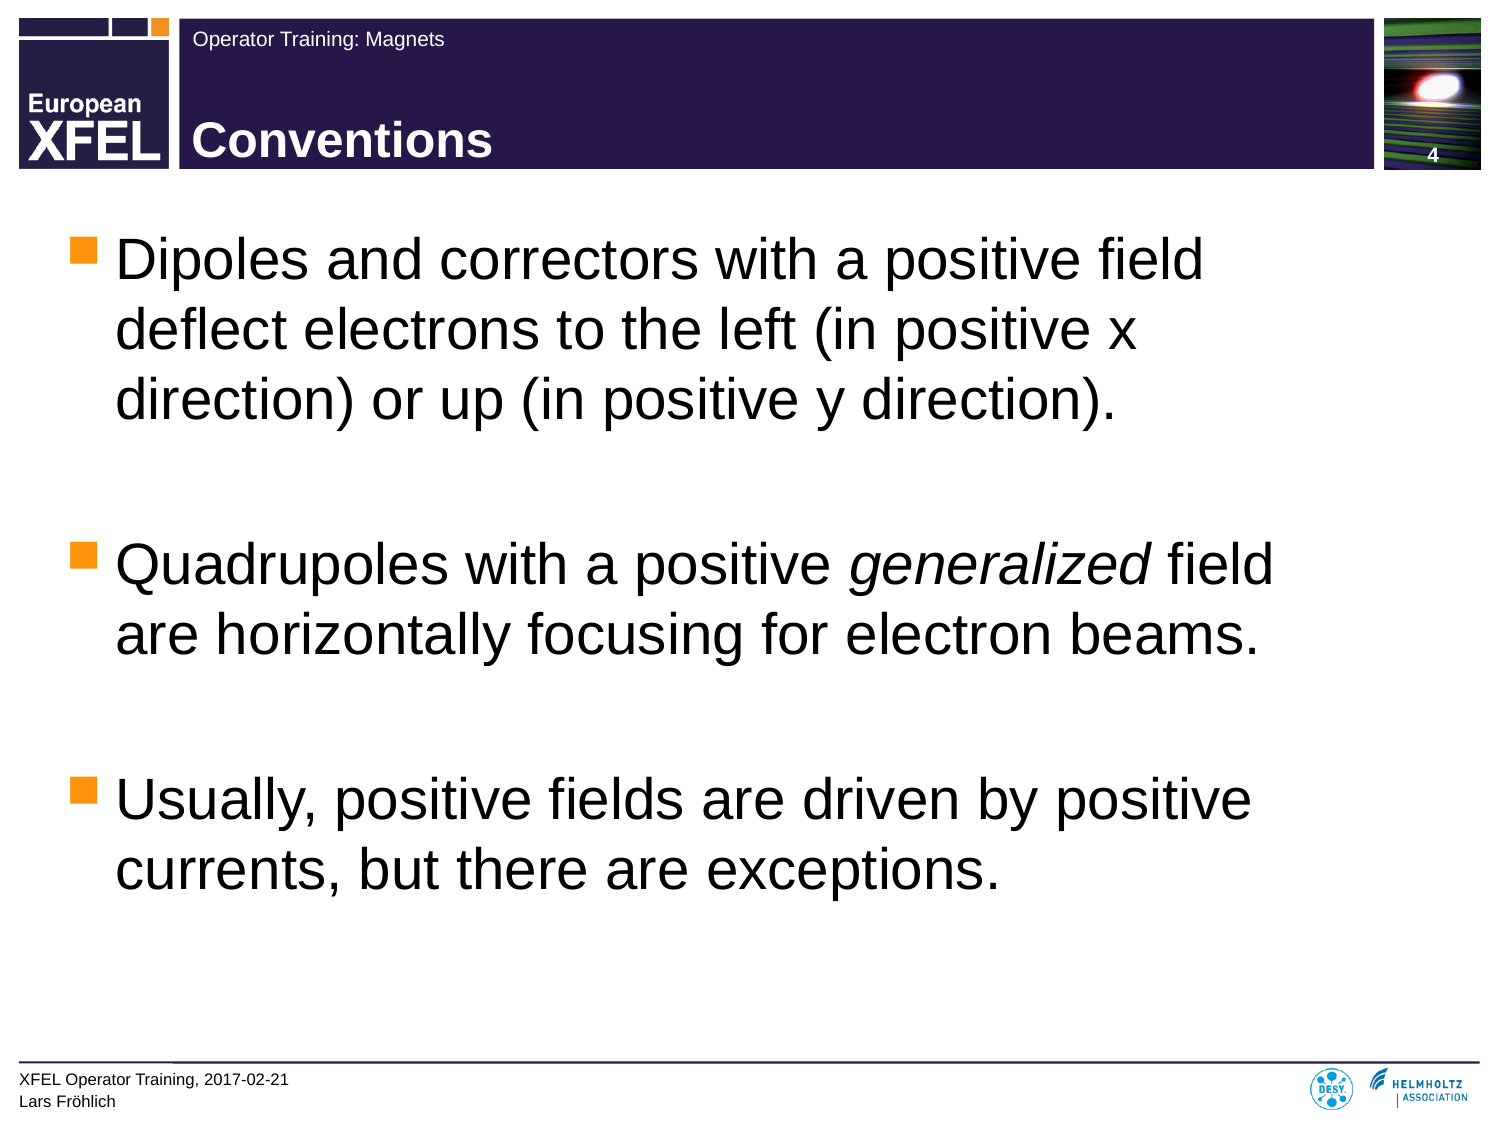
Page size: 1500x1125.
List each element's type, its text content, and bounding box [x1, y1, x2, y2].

picture [1370, 1068, 1467, 1108]
picture [1384, 18, 1481, 170]
picture [1310, 1068, 1353, 1110]
picture [19, 18, 169, 169]
list Dipoles and correctors with a positive field deflect electrons to the left (in positive x direction) or up (in positive y direction). Quadrupoles with a positive generalized field are horizontally focusing for electron beams. Usually, positive fields are driven by positive currents, but there are exceptions. [66, 221, 1375, 1031]
title Conventions [179, 50, 1375, 168]
